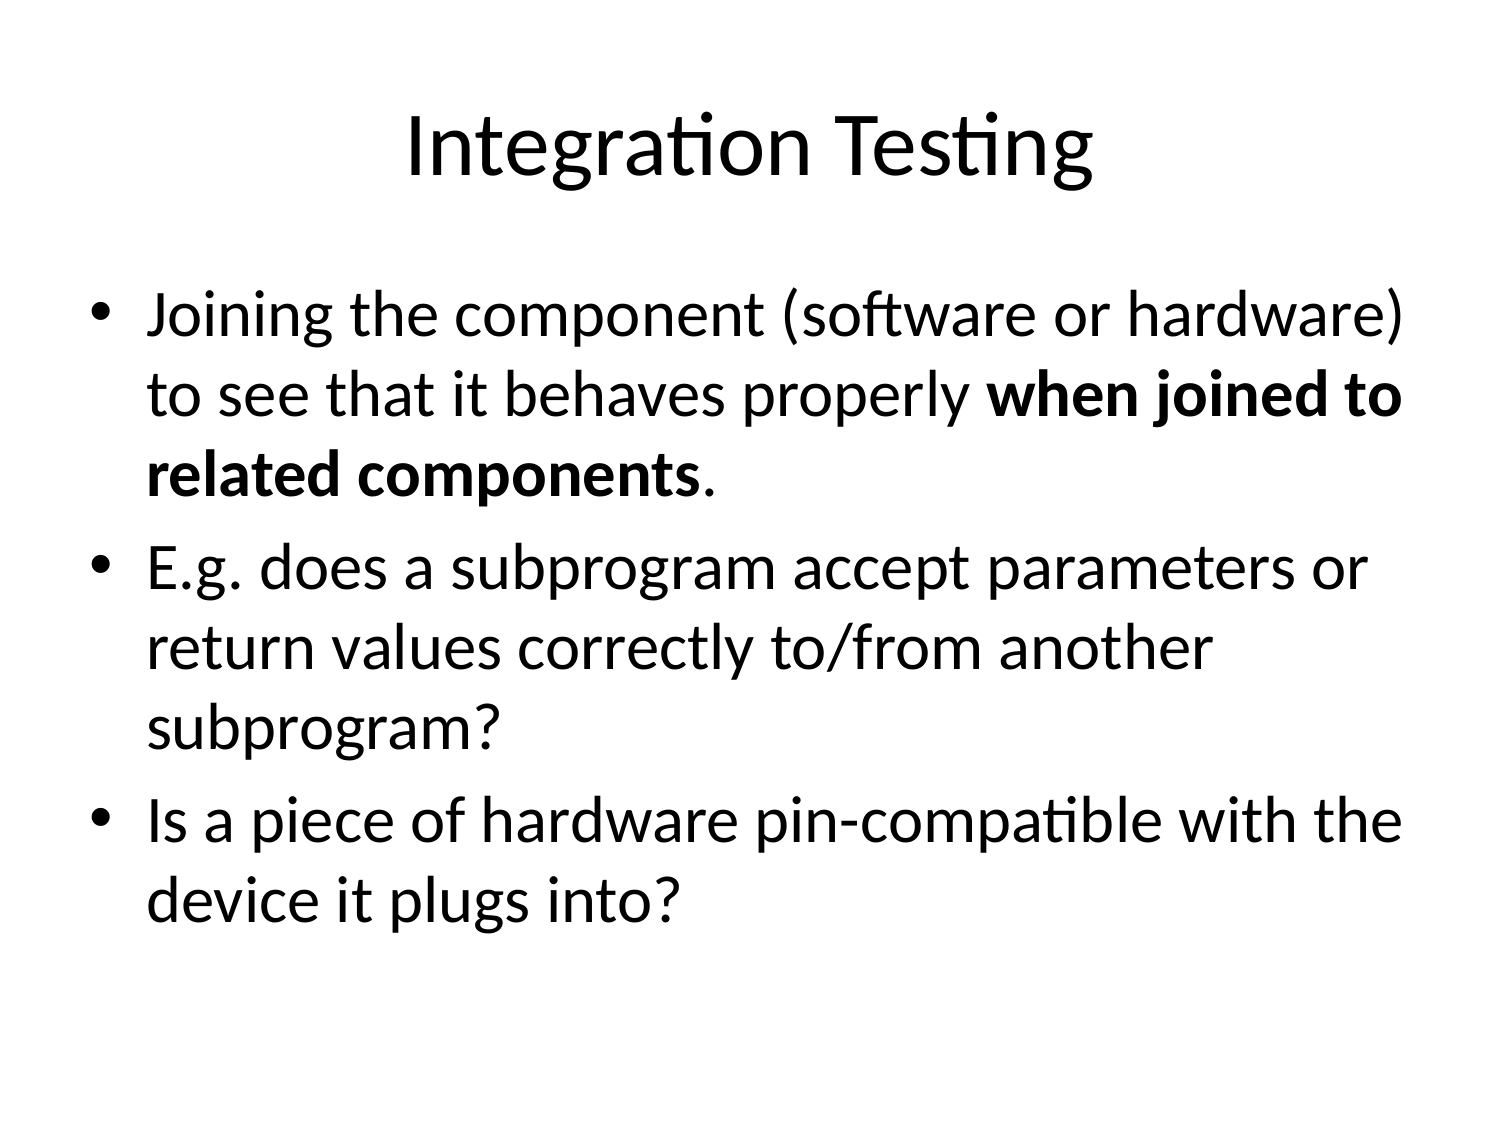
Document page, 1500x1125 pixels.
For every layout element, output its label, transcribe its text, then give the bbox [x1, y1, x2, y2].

title Integration Testing [75, 45, 1425, 233]
list Joining the component (software or hardware) to see that it behaves properly when joined to related components. E.g. does a subprogram accept parameters or return values correctly to/from another subprogram? Is a piece of hardware pin-compatible with the device it plugs into? [75, 262, 1425, 1005]
